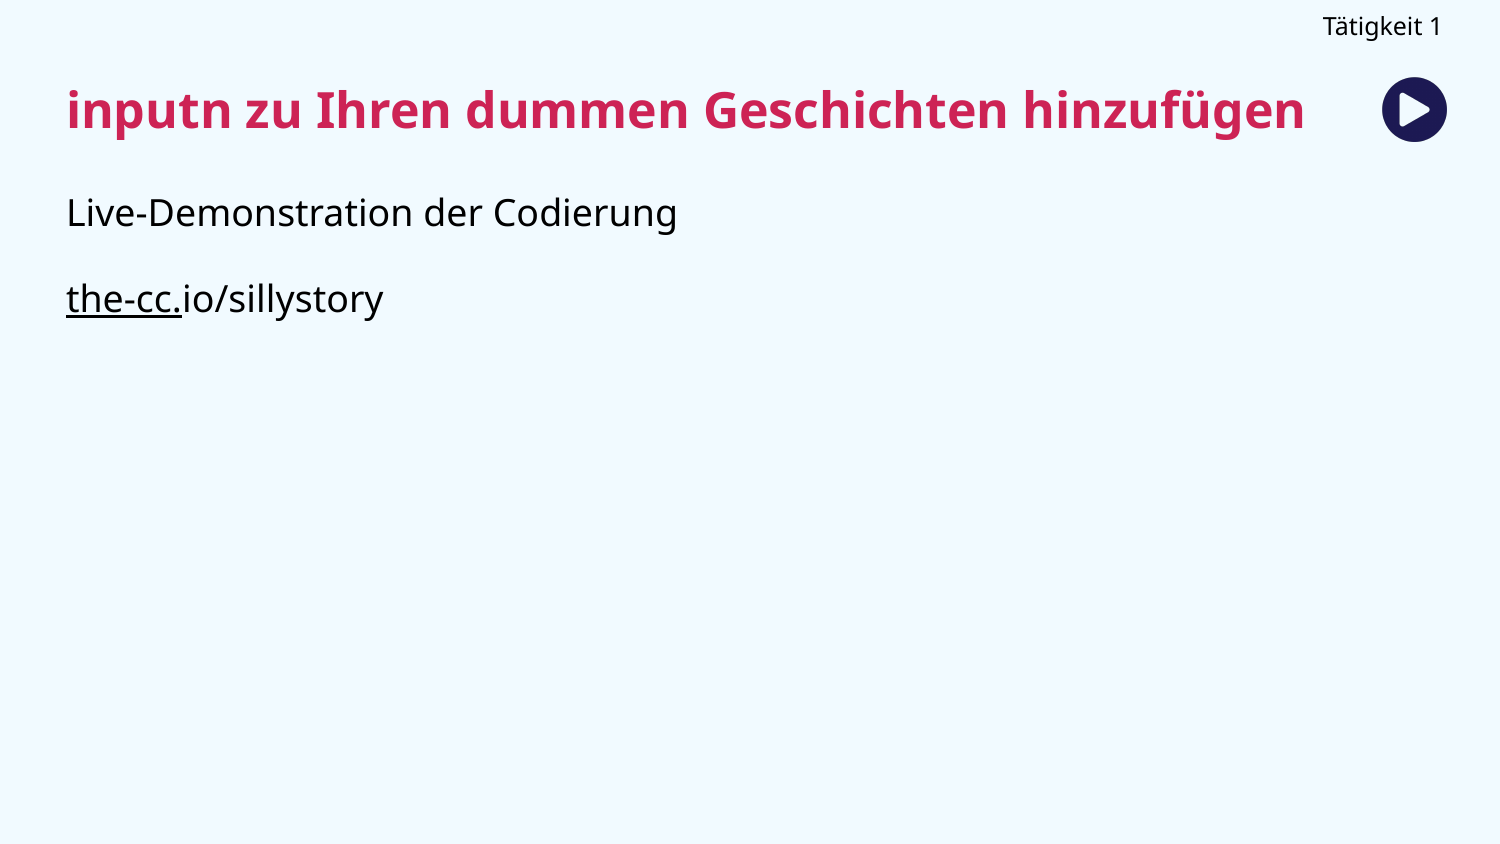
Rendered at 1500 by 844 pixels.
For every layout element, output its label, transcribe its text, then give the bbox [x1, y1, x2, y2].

subtitle Tätigkeit 1 [1122, 0, 1444, 52]
title inputn zu Ihren dummen Geschichten hinzufügen [51, 51, 1449, 166]
picture [1379, 74, 1450, 145]
list Live-Demonstration der Codierung the-cc.io/sillystory [51, 166, 723, 768]
